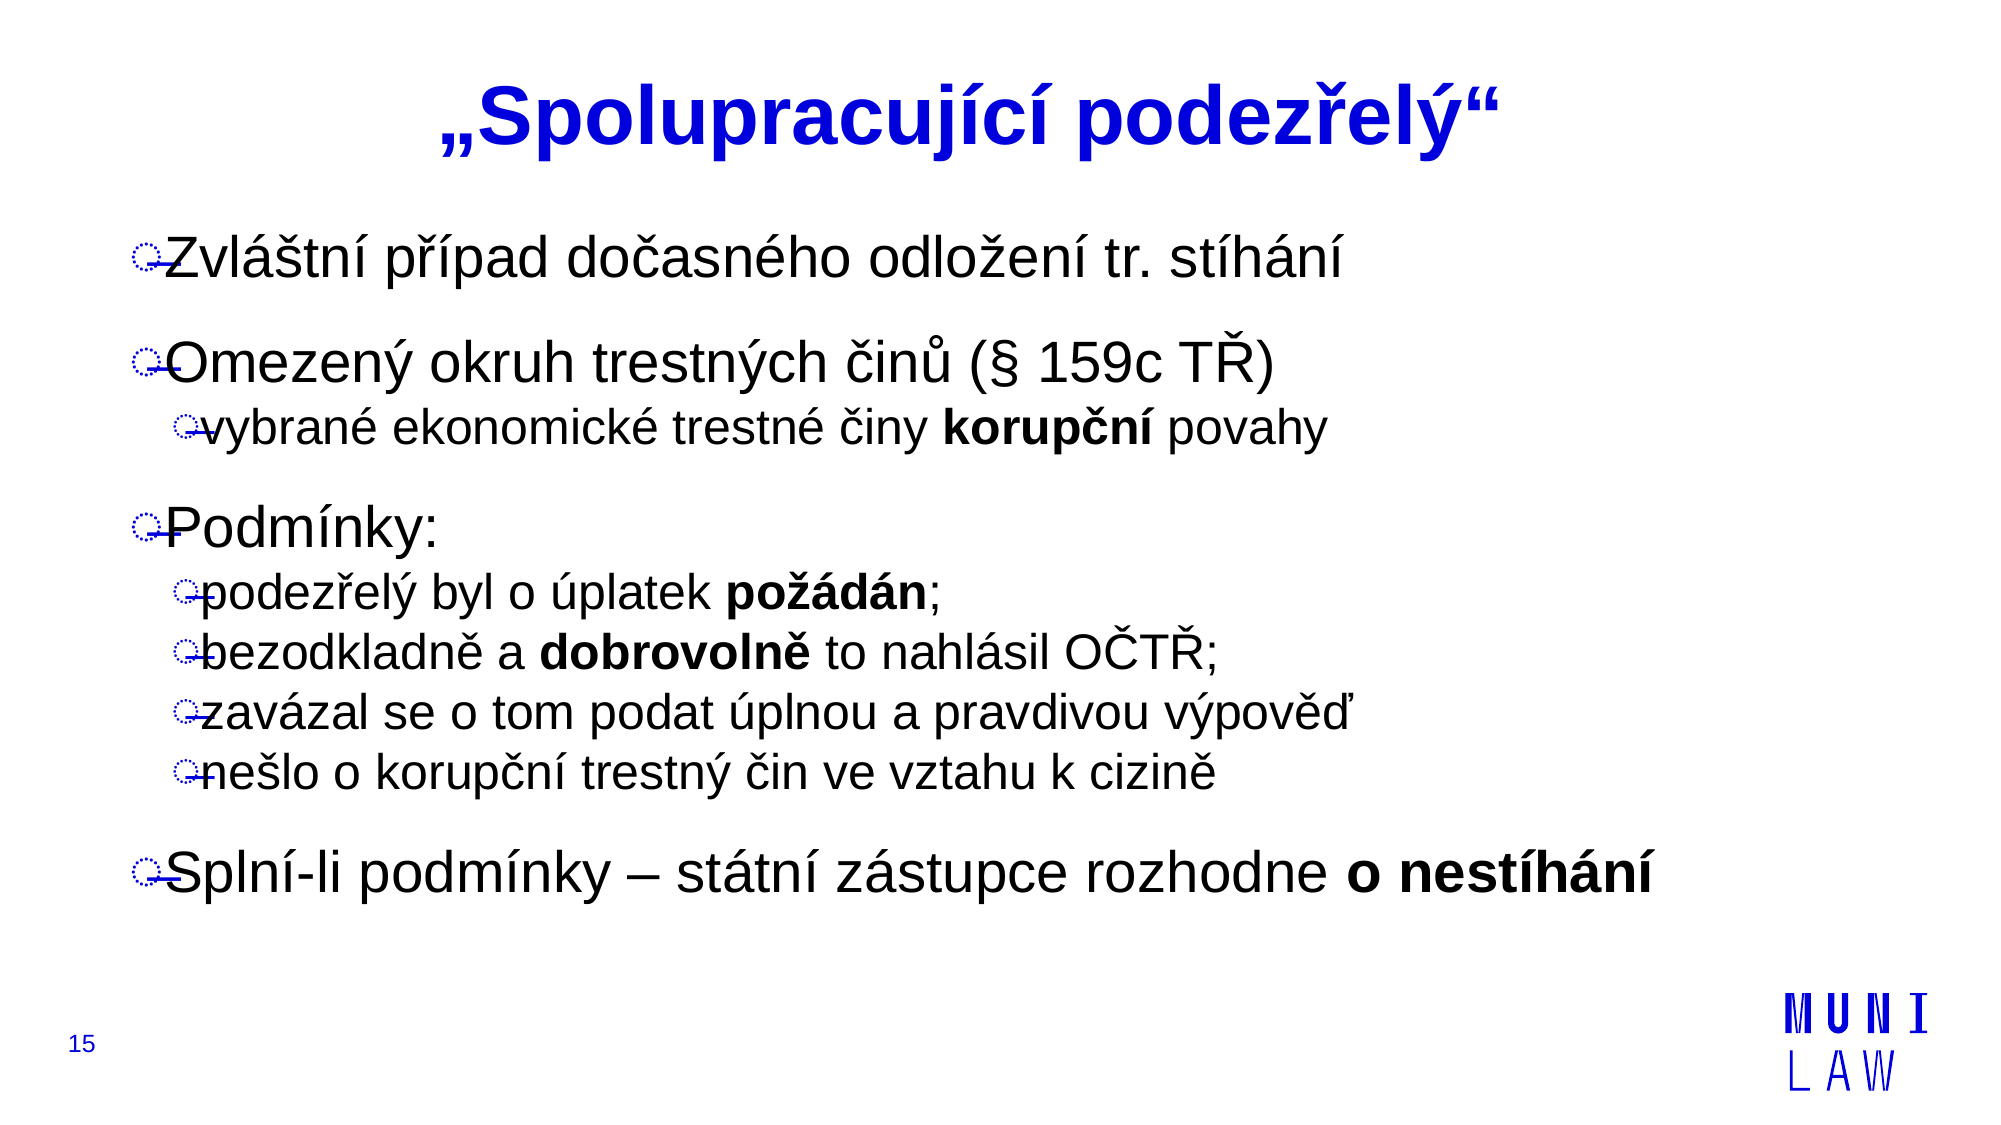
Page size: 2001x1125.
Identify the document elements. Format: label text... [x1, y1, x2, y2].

slide_number 15 [67, 1021, 110, 1063]
title „Spolupracující podezřelý“ [88, 78, 1853, 153]
list Zvláštní případ dočasného odložení tr. stíhání Omezený okruh trestných činů (§ 159c TŘ) vybrané ekonomické trestné činy korupční povahy Podmínky: podezřelý byl o úplatek požádán; bezodkladně a dobrovolně to nahlásil OČTŘ; zavázal se o tom podat úplnou a pravdivou výpověď nešlo o korupční trestný čin ve vztahu k cizině Splní-li podmínky – státní zástupce rozhodne o nestíhání [117, 184, 1675, 927]
